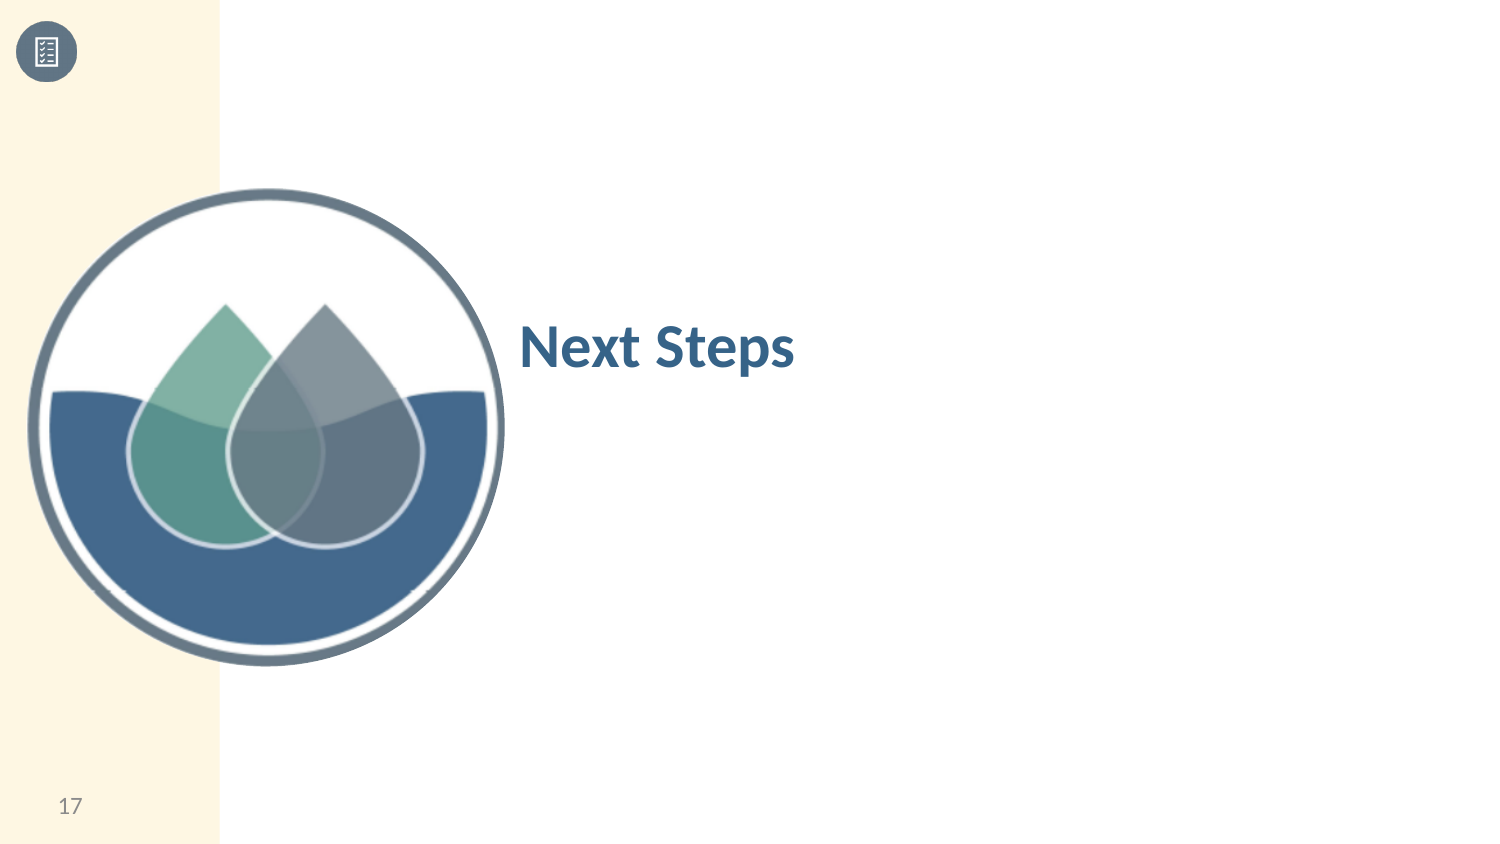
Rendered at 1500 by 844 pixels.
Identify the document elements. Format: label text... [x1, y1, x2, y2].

slide_number 17 [16, 782, 124, 828]
picture [16, 21, 77, 82]
title Next Steps [504, 255, 1373, 442]
